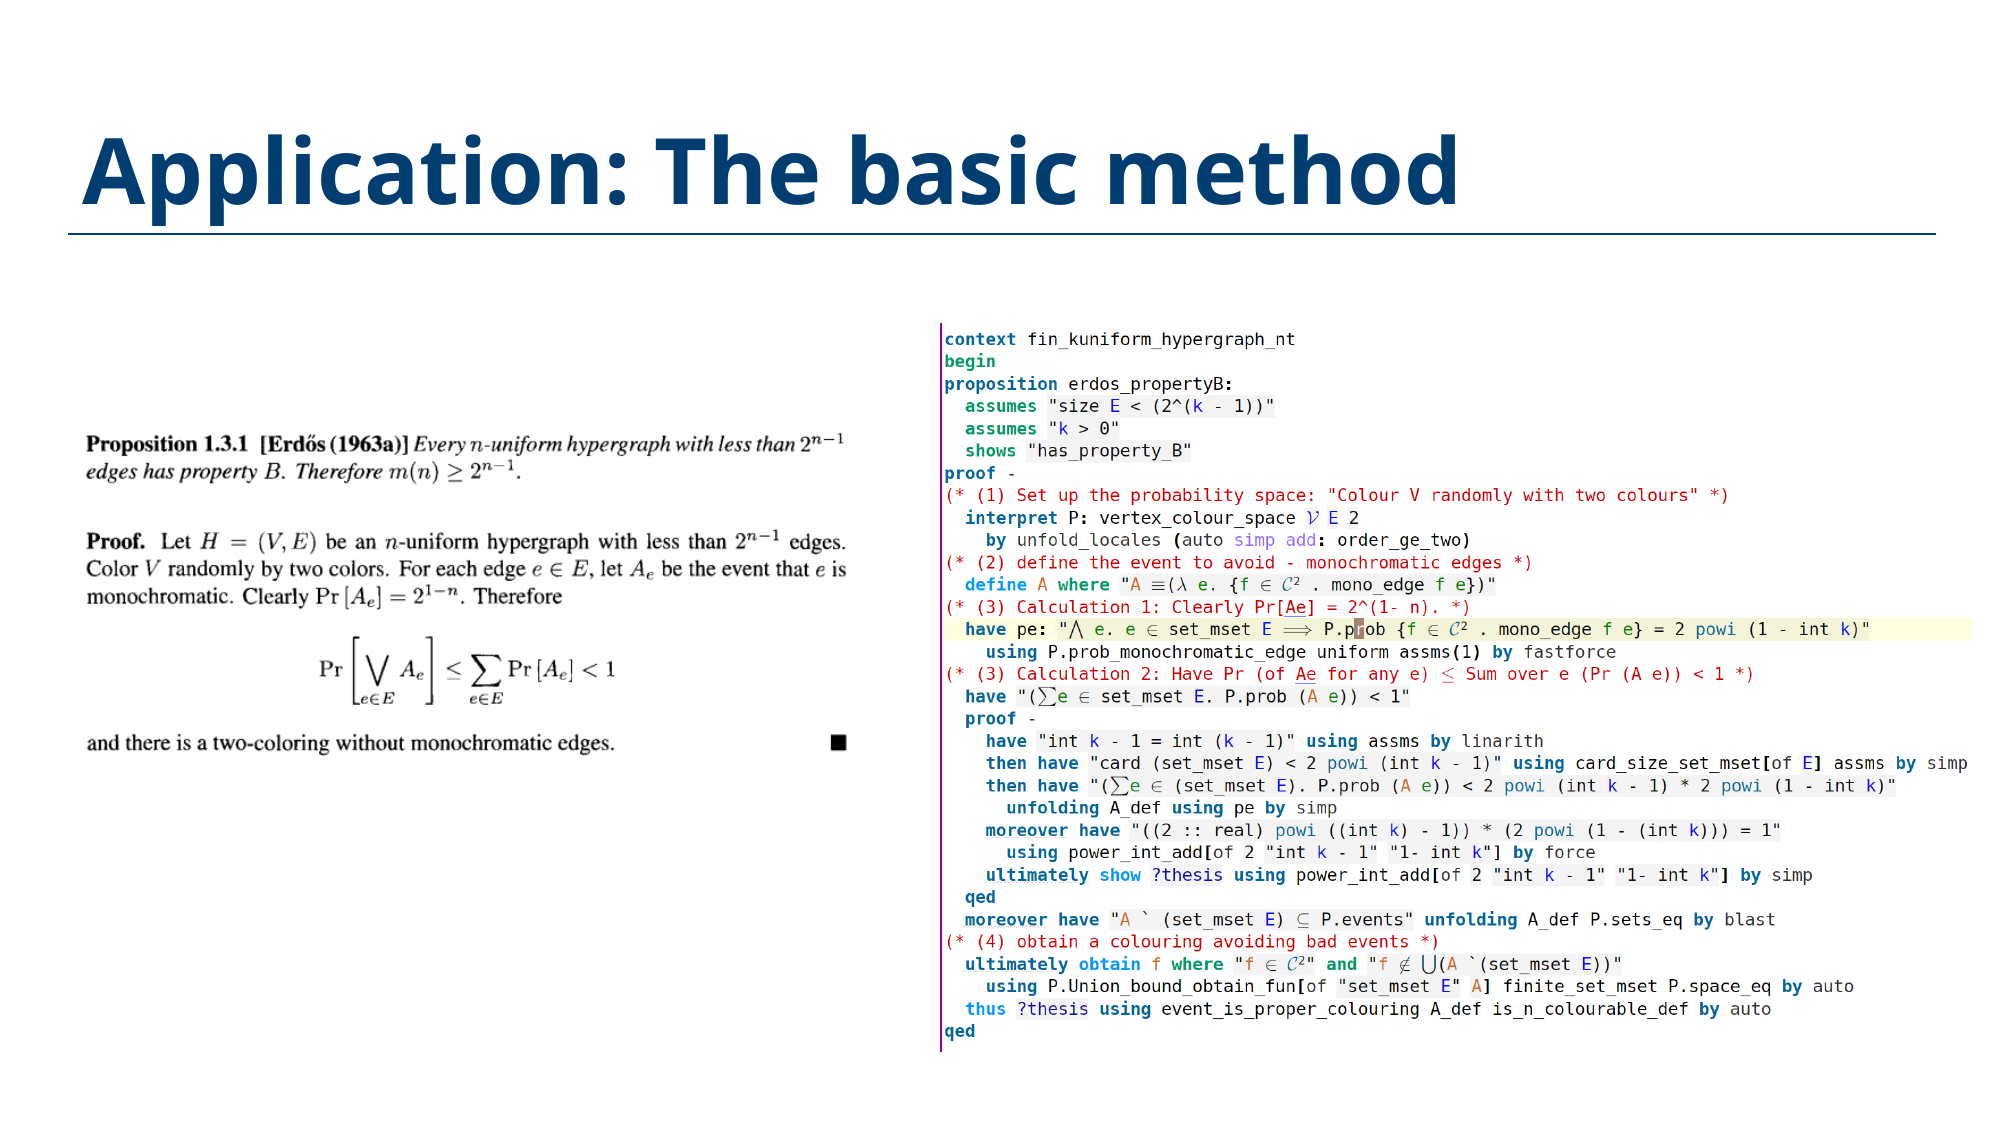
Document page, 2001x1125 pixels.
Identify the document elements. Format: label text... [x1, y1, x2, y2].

picture [940, 323, 1972, 1052]
picture [74, 421, 865, 773]
title Application: The basic method [67, 14, 1939, 233]
